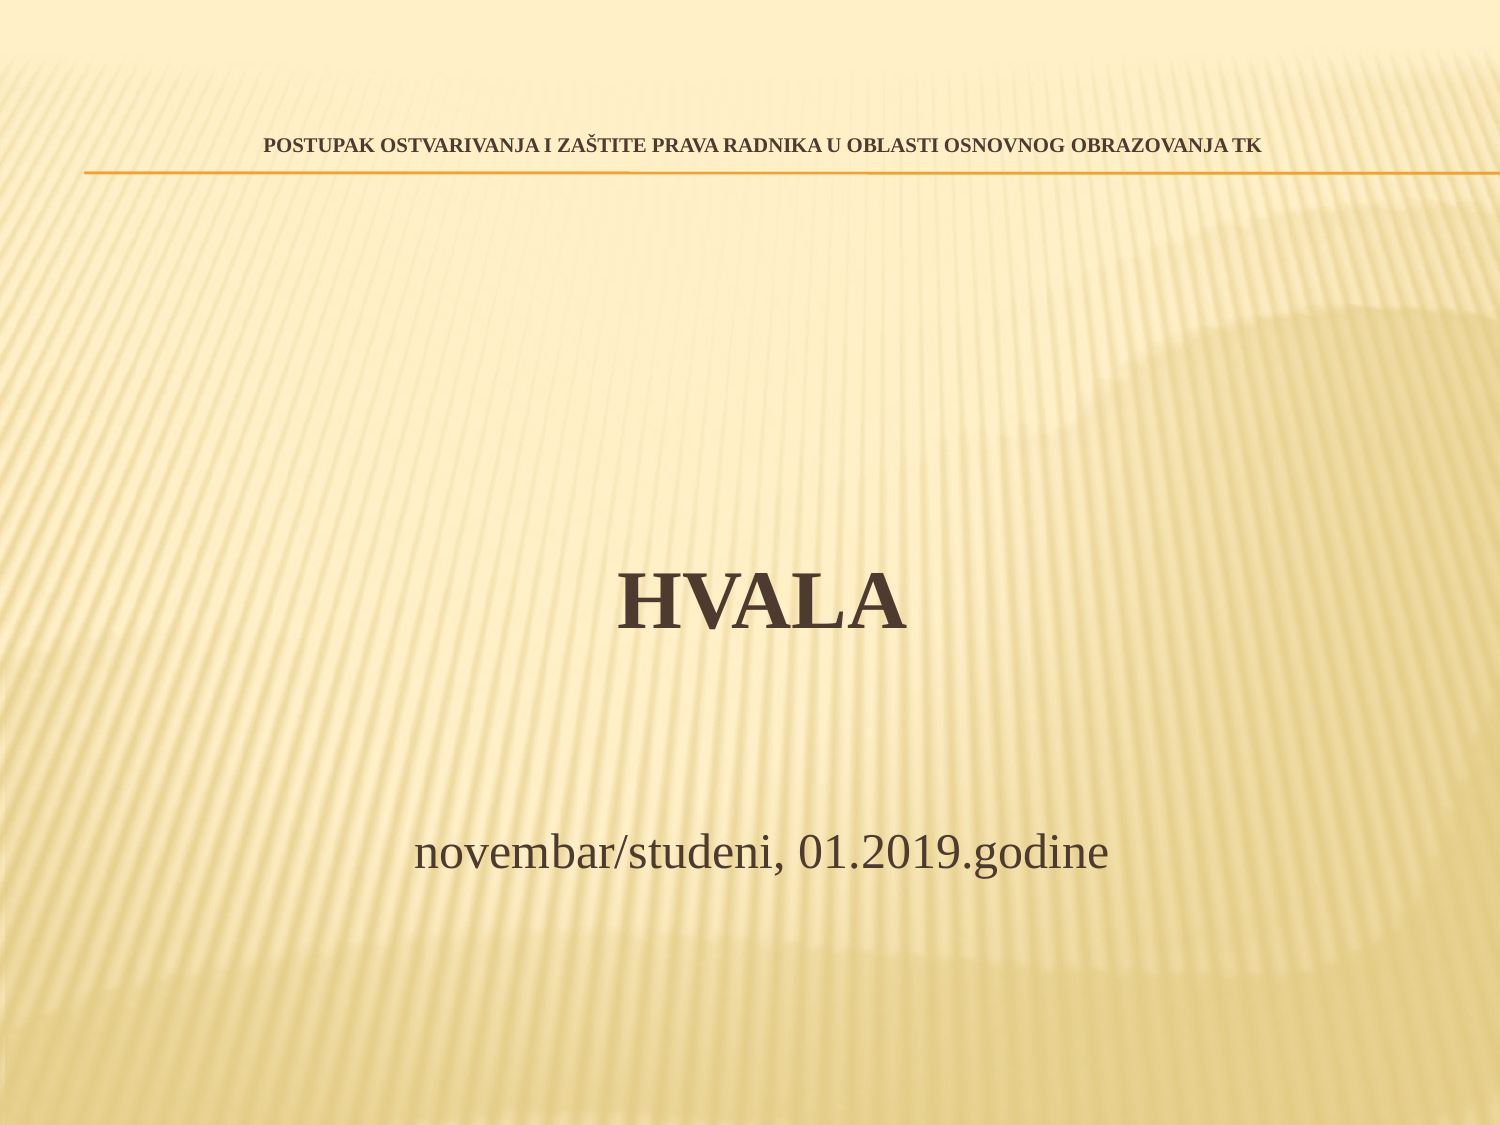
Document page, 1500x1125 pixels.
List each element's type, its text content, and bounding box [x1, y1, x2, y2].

title Postupak ostvarivanja i zaštite prava radnika u oblasti osnovnog obrazovanja TK [50, 75, 1475, 213]
list HVALA novembar/studeni, 01.2019.godine [50, 254, 1475, 998]
